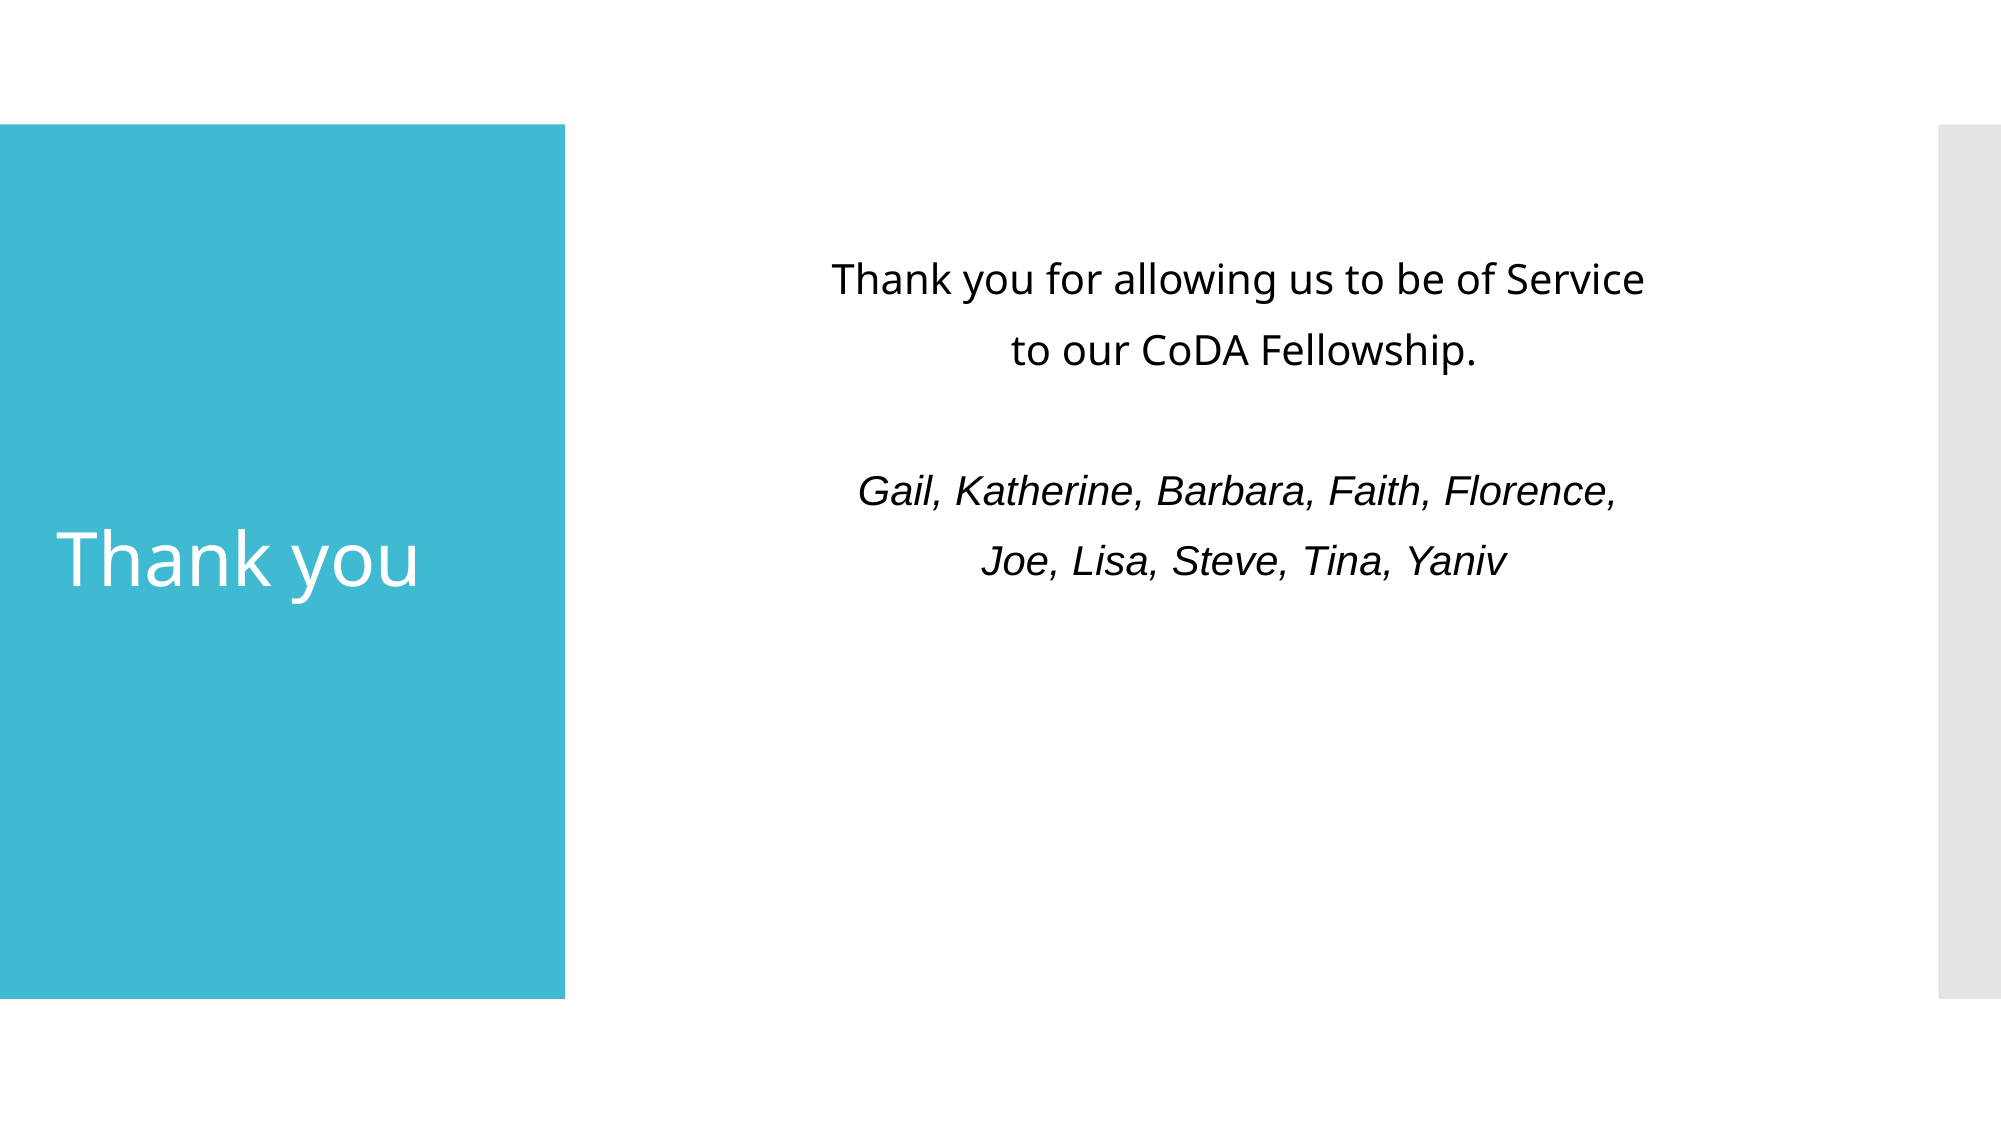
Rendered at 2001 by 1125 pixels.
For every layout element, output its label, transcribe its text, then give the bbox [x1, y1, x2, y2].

title Thank you [41, 184, 525, 940]
list Thank you for allowing us to be of Service to our CoDA Fellowship. Gail, Katherine, Barbara, Faith, Florence, Joe, Lisa, Steve, Tina, Yaniv [634, 141, 1835, 982]
